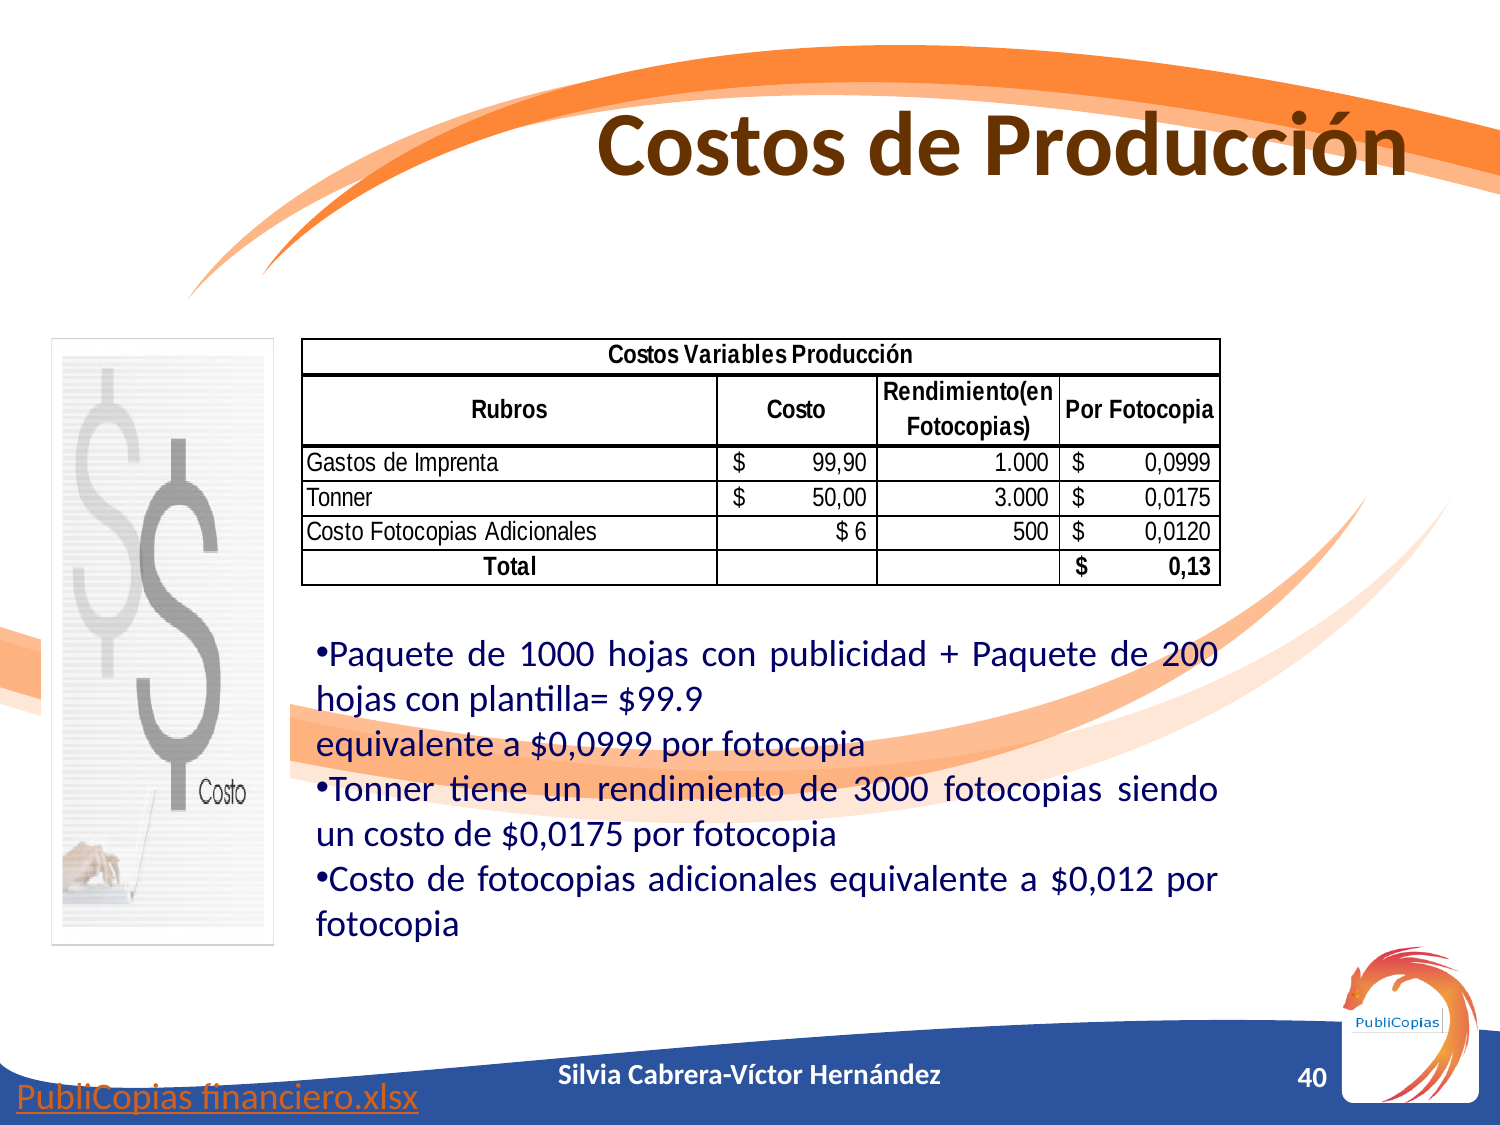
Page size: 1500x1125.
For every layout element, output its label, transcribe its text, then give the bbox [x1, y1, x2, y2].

text_box PubliCopias financiero.xlsx [1, 1064, 434, 1125]
picture [300, 337, 1223, 588]
slide_number 40 [992, 1045, 1337, 1106]
text_box Paquete de 1000 hojas con publicidad + Paquete de 200 hojas con plantilla= $99.9 equivalente a $0,0999 por fotocopia Tonner tiene un rendimiento de 3000 fotocopias siendo un costo de $0,0175 por fotocopia Costo de fotocopias adicionales equivalente a $0,012 por fotocopia [301, 621, 1235, 952]
picture [1341, 943, 1480, 1104]
title Costos de Producción [75, 45, 1425, 233]
footer Silvia Cabrera-Víctor Hernández [512, 1042, 988, 1103]
picture [40, 337, 290, 949]
